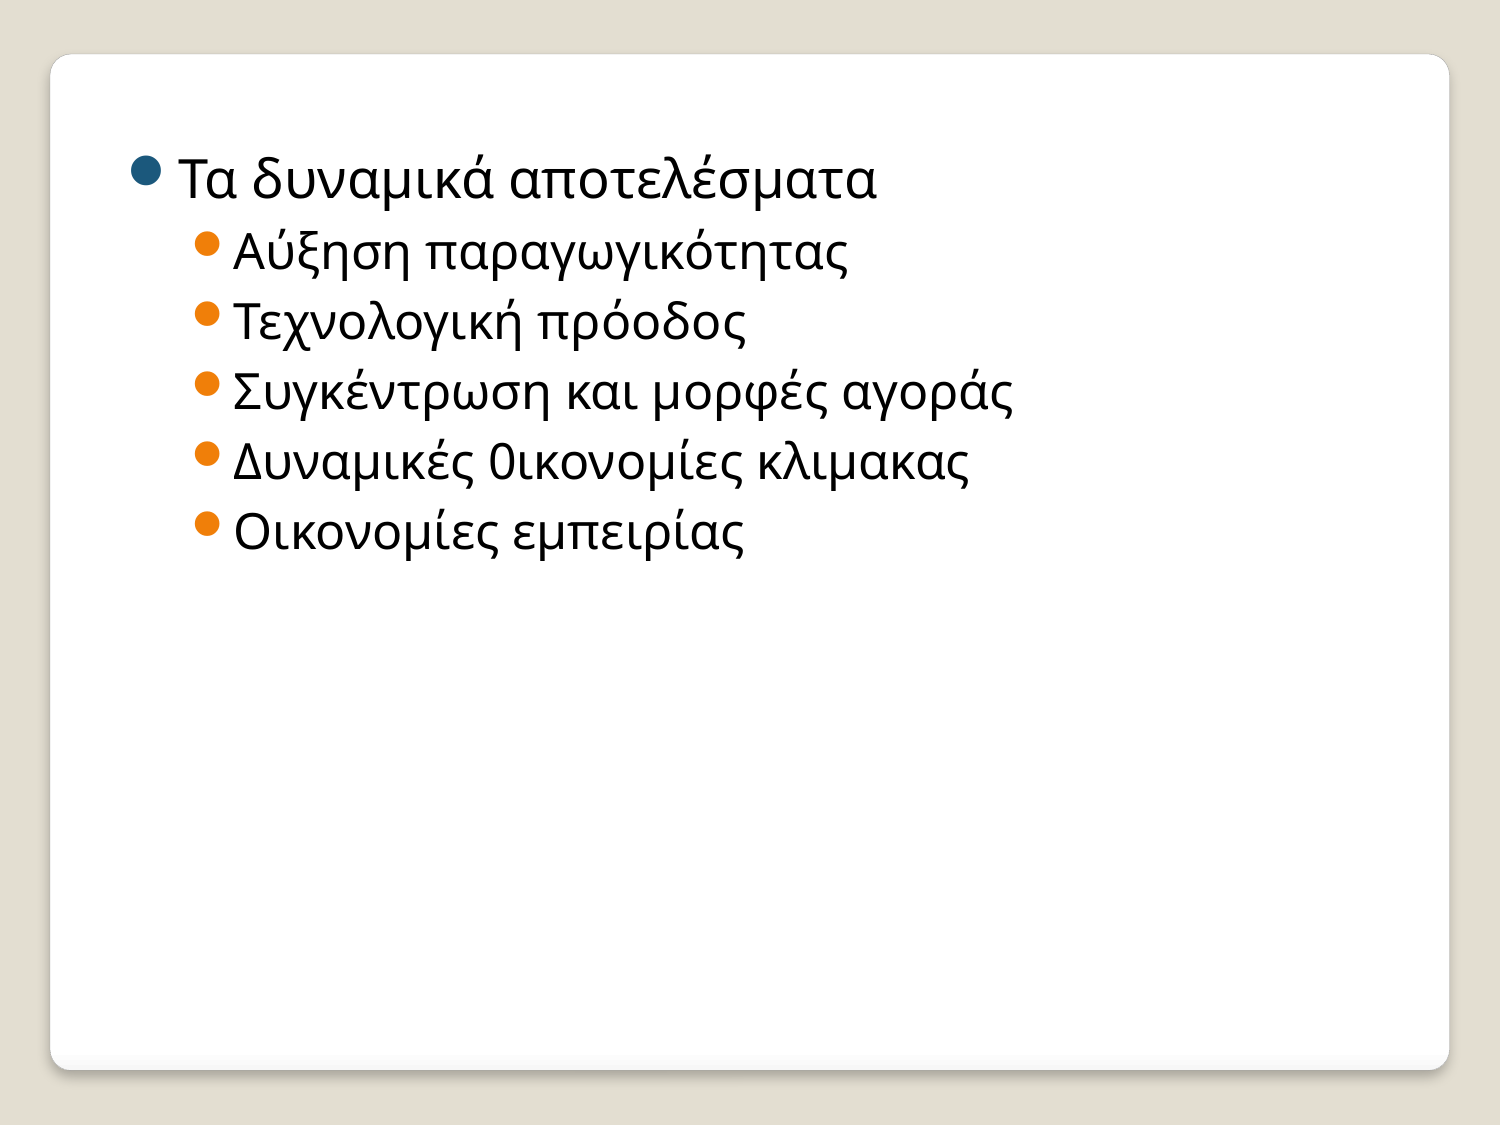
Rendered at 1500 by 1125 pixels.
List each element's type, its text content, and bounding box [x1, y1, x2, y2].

text_box Τα δυναμικά αποτελέσματα Αύξηση παραγωγικότητας Τεχνολογική πρόοδος Συγκέντρωση και μορφές αγοράς Δυναμικές 0ικονομίες κλιμακας Οικονομίες εμπειρίας [112, 137, 1388, 1071]
